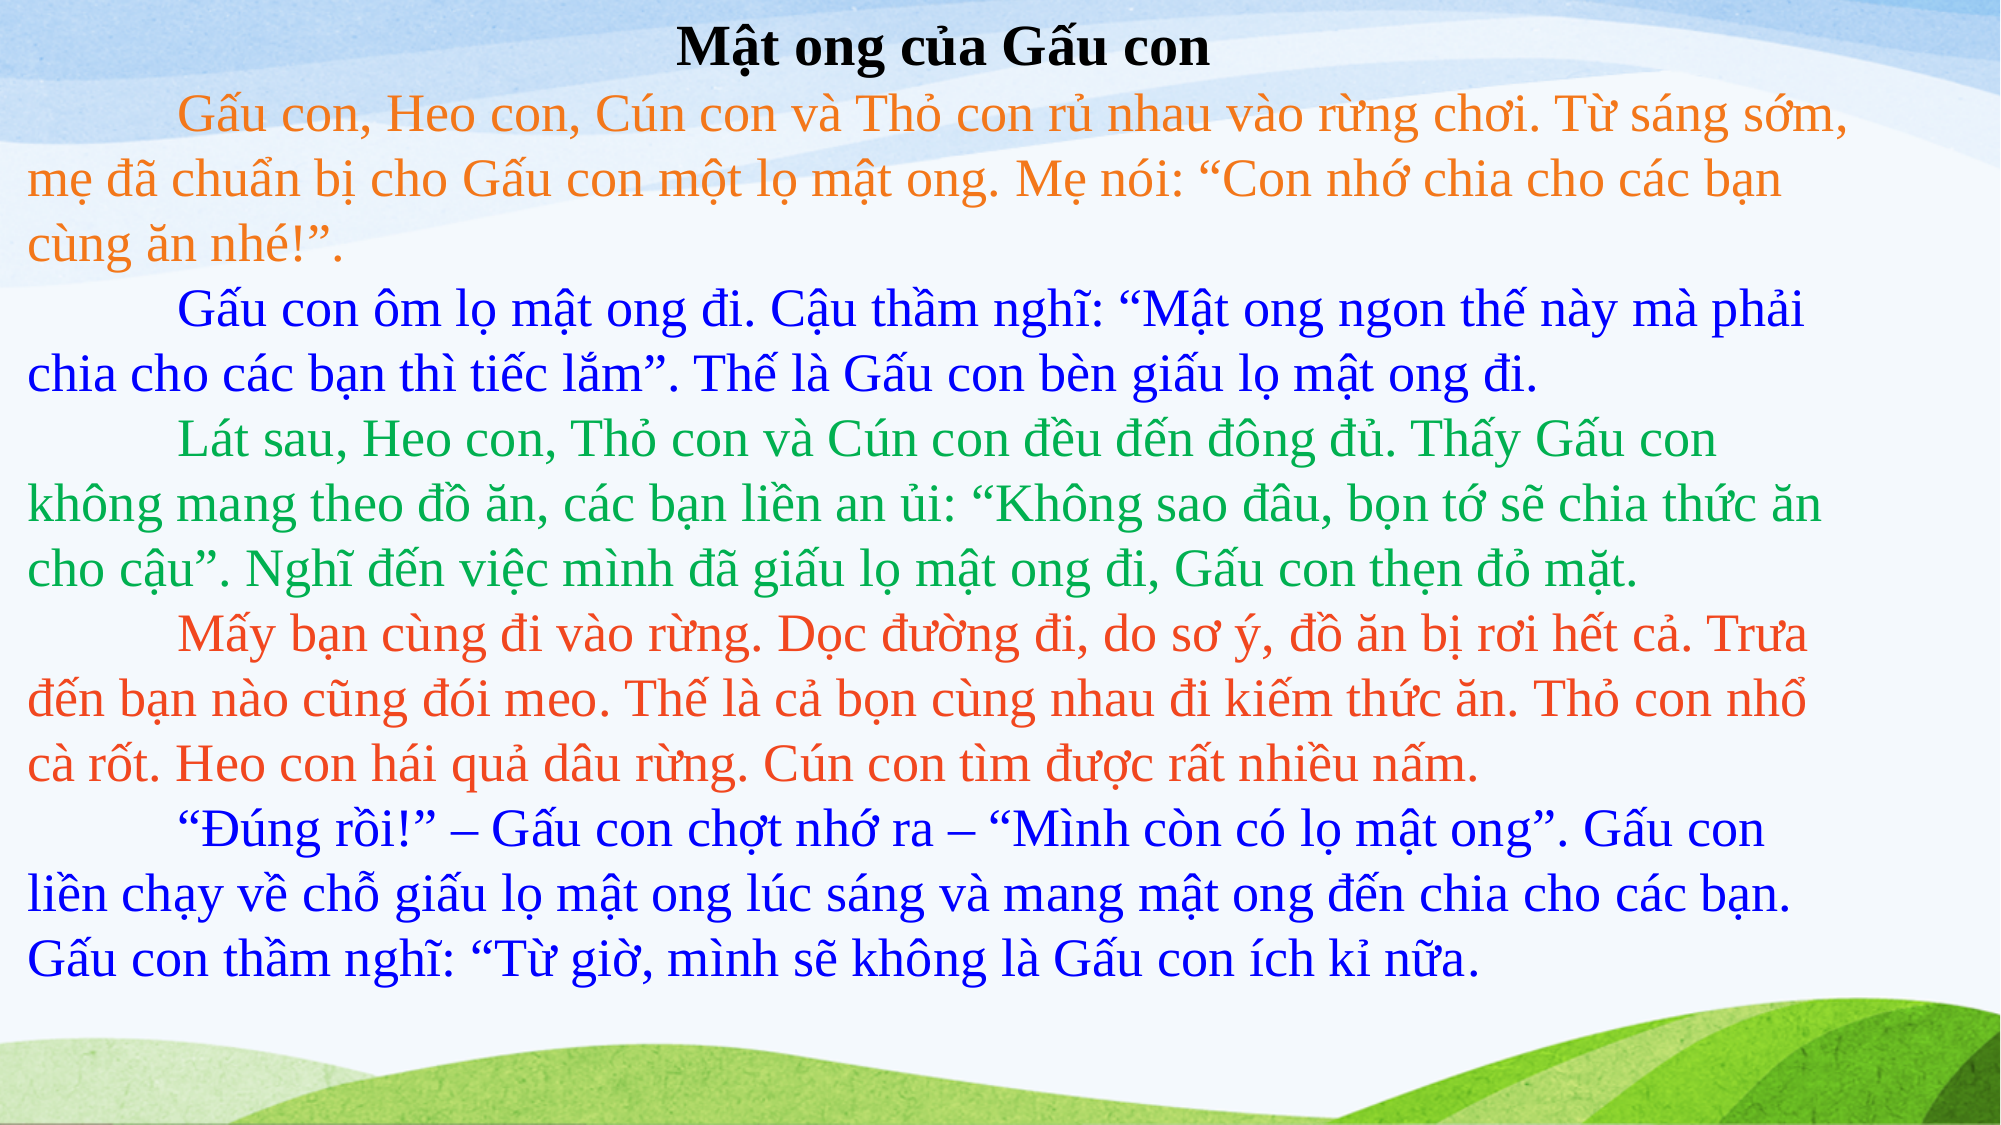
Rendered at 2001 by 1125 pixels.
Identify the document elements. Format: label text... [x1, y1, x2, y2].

picture [0, 0, 2001, 1125]
text_box Mật ong của Gấu con Gấu con, Heo con, Cún con và Thỏ con rủ nhau vào rừng chơi. Từ sáng sớm, mẹ đã chuẩn bị cho Gấu con một lọ mật ong. Mẹ nói: “Con nhớ chia cho các bạn cùng ăn nhé!”. Gấu con ôm lọ mật ong đi. Cậu thầm nghĩ: “Mật ong ngon thế này mà phải chia cho các bạn thì tiếc lắm”. Thế là Gấu con bèn giấu lọ mật ong đi. Lát sau, Heo con, Thỏ con và Cún con đều đến đông đủ. Thấy Gấu con không mang theo đồ ăn, các bạn liền an ủi: “Không sao đâu, bọn tớ sẽ chia thức ăn cho cậu”. Nghĩ đến việc mình đã giấu lọ mật ong đi, Gấu con thẹn đỏ mặt. Mấy bạn cùng đi vào rừng. Dọc đường đi, do sơ ý, đồ ăn bị rơi hết cả. Trưa đến bạn nào cũng đói meo. Thế là cả bọn cùng nhau đi kiếm thức ăn. Thỏ con nhổ cà rốt. Heo con hái quả dâu rừng. Cún con tìm được rất nhiều nấm. “Đúng rồi!” – Gấu con chợt nhớ ra – “Mình còn có lọ mật ong”. Gấu con liền chạy về chỗ giấu lọ mật ong lúc sáng và mang mật ong đến chia cho các bạn. Gấu con thầm nghĩ: “Từ giờ, mình sẽ không là Gấu con ích kỉ nữa. [12, 0, 1875, 995]
